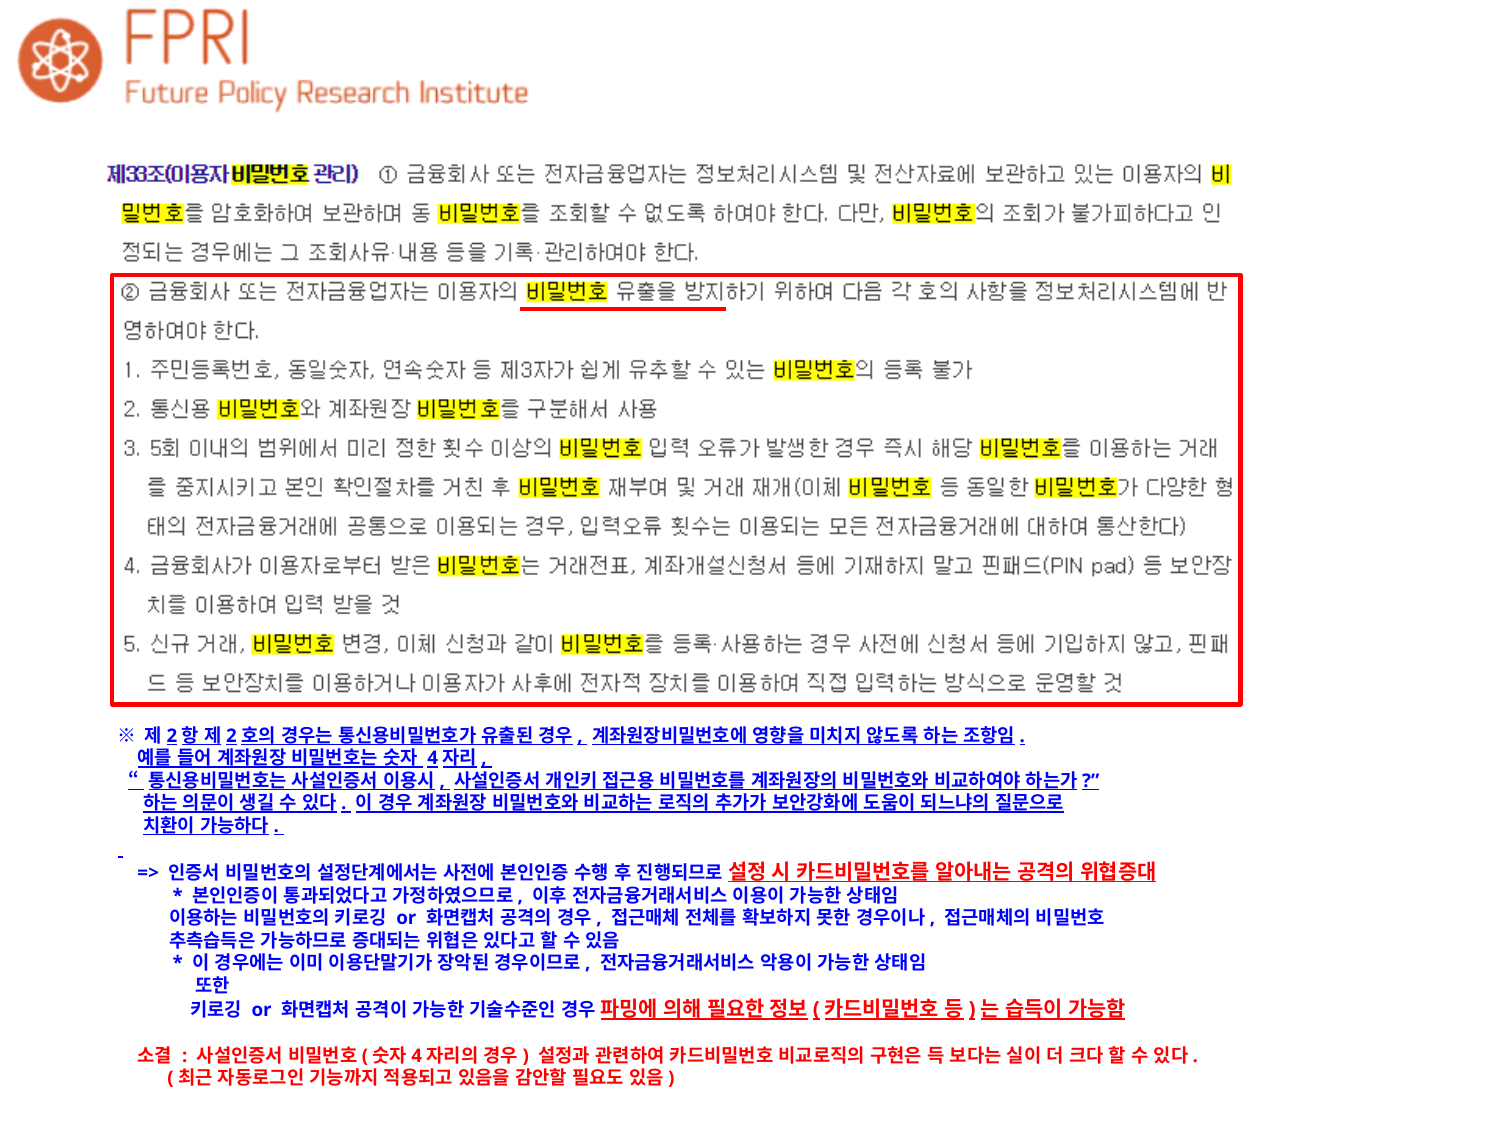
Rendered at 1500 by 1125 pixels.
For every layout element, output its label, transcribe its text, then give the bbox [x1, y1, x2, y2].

picture [100, 160, 1260, 705]
text_box ※ 제2항 제2호의 경우는 통신용비밀번호가 유출된 경우, 계좌원장비밀번호에 영향을 미치지 않도록 하는 조항임. 예를 들어 계좌원장 비밀번호는 숫자 4자리, “ 통신용비밀번호는 사설인증서 이용시, 사설인증서 개인키 접근용 비밀번호를 계좌원장의 비밀번호와 비교하여야 하는가?” 하는 의문이 생길 수 있다. 이 경우 계좌원장 비밀번호와 비교하는 로직의 추가가 보안강화에 도움이 되느냐의 질문으로 치환이 가능하다. => 인증서 비밀번호의 설정단계에서는 사전에 본인인증 수행 후 진행되므로 설정 시 카드비밀번호를 알아내는 공격의 위협증대 * 본인인증이 통과되었다고 가정하였으므로, 이후 전자금융거래서비스 이용이 가능한 상태임 이용하는 비밀번호의 키로깅 or 화면캡처 공격의 경우, 접근매체 전체를 확보하지 못한 경우이나, 접근매체의 비밀번호 추측습득은 가능하므로 증대되는 위협은 있다고 할 수 있음 * 이 경우에는 이미 이용단말기가 장악된 경우이므로, 전자금융거래서비스 악용이 가능한 상태임 또한 키로깅 or 화면캡처 공격이 가능한 기술수준인 경우 파밍에 의해 필요한 정보(카드비밀번호 등)는 습득이 가능함 소결 : 사설인증서 비밀번호(숫자4자리의 경우) 설정과 관련하여 카드비밀번호 비교로직의 구현은 득 보다는 실이 더 크다 할 수 있다. (최근 자동로그인 기능까지 적용되고 있음을 감안할 필요도 있음) [102, 715, 1367, 1096]
picture [2, 0, 560, 115]
